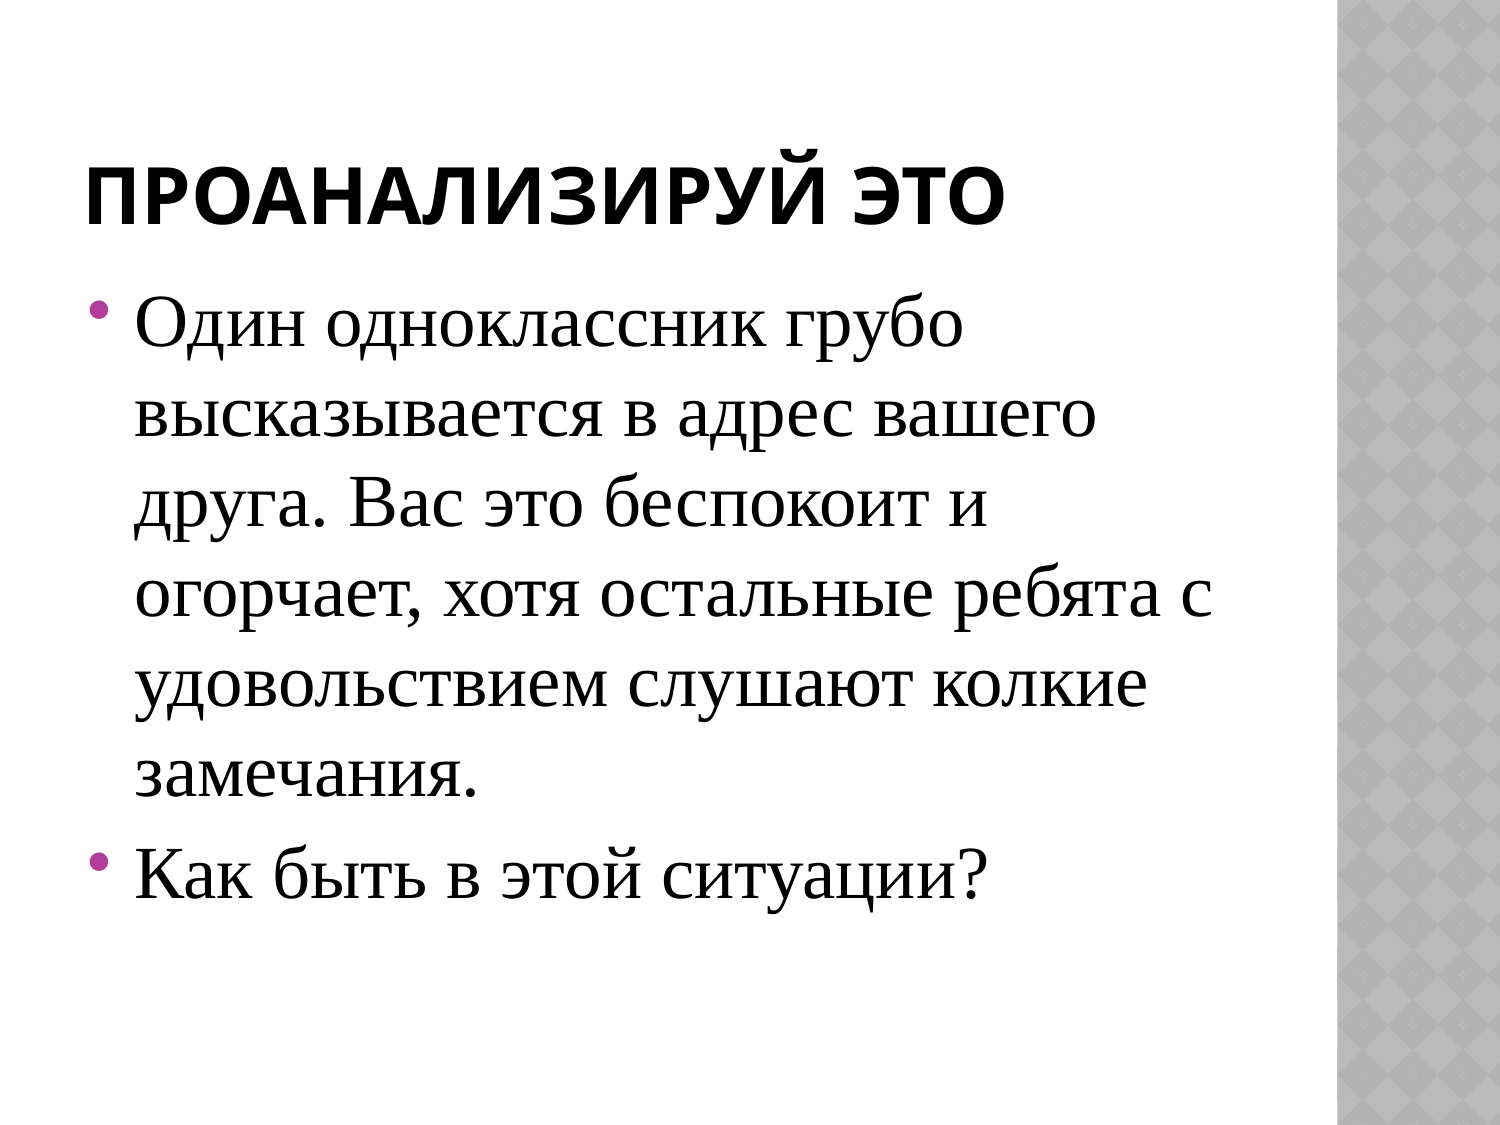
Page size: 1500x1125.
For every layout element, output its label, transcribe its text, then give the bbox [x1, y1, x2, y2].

title Проанализируй это [75, 52, 1263, 240]
list Один одноклассник грубо высказывается в адрес вашего друга. Вас это беспокоит и огорчает, хотя остальные ребята с удовольствием слушают колкие замечания. Как быть в этой ситуации? [75, 264, 1263, 1059]
